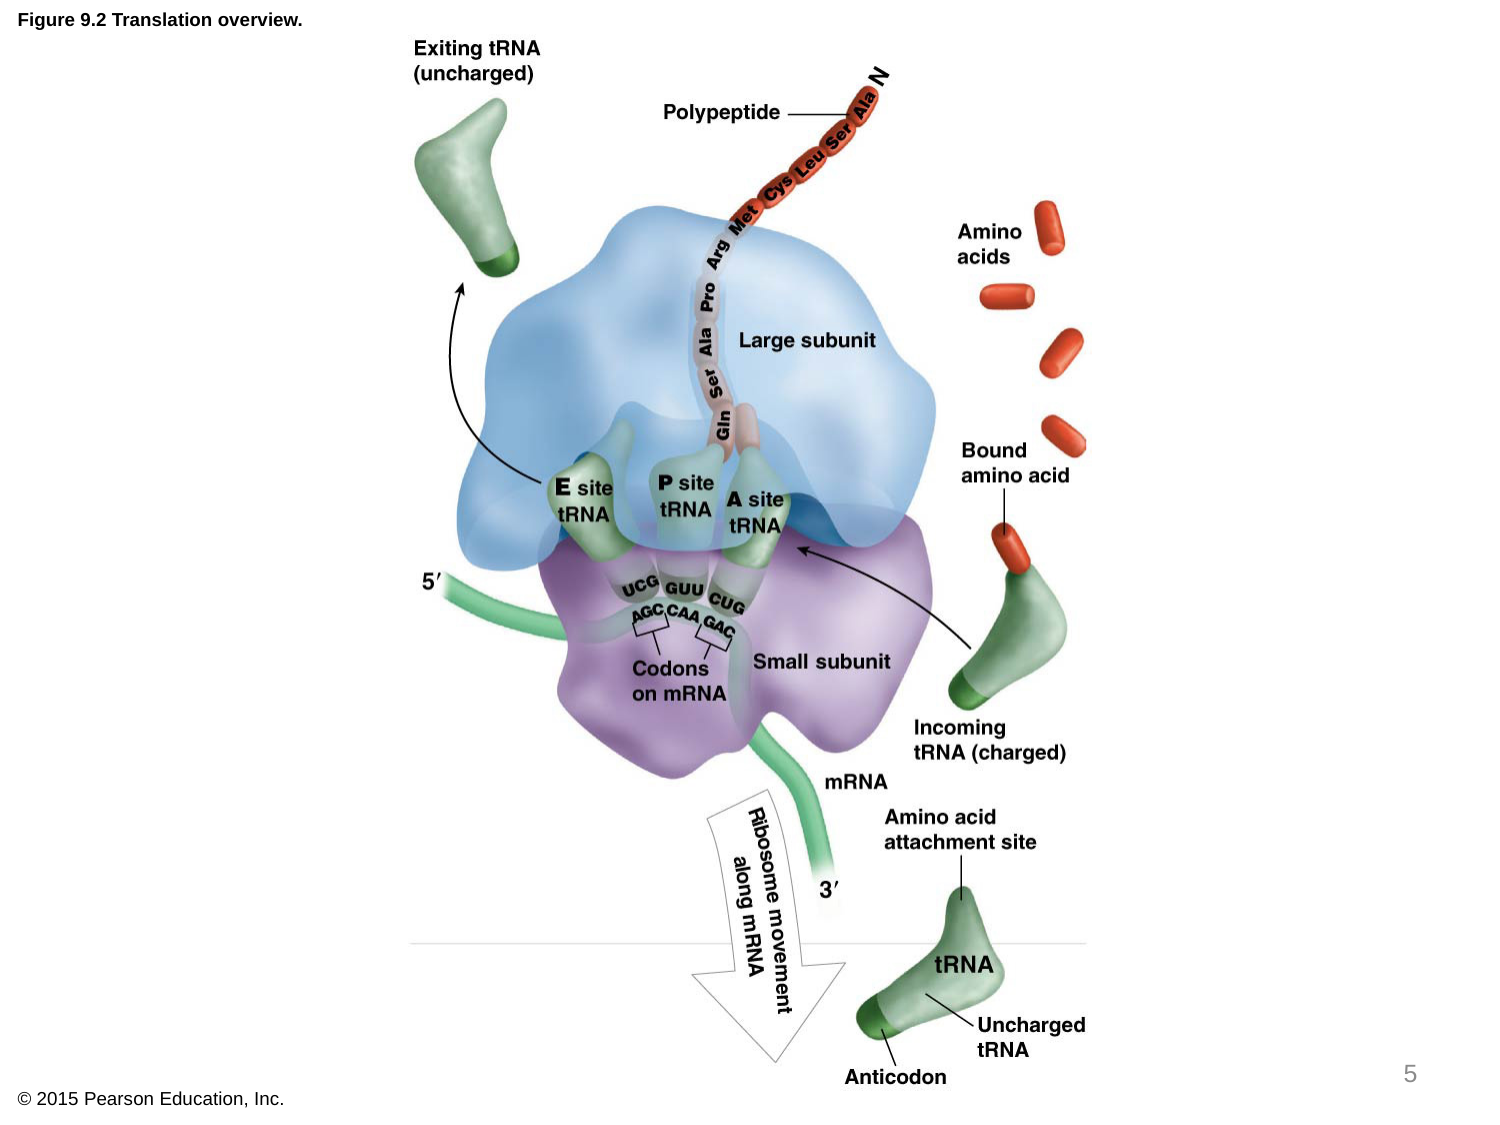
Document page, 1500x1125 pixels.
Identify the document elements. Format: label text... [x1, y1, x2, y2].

footer © 2015 Pearson Education, Inc. [2, 1079, 509, 1121]
title Figure 9.2 Translation overview. [2, 2, 1493, 66]
picture [407, 34, 1092, 1091]
slide_number 5 [1094, 1042, 1433, 1103]
